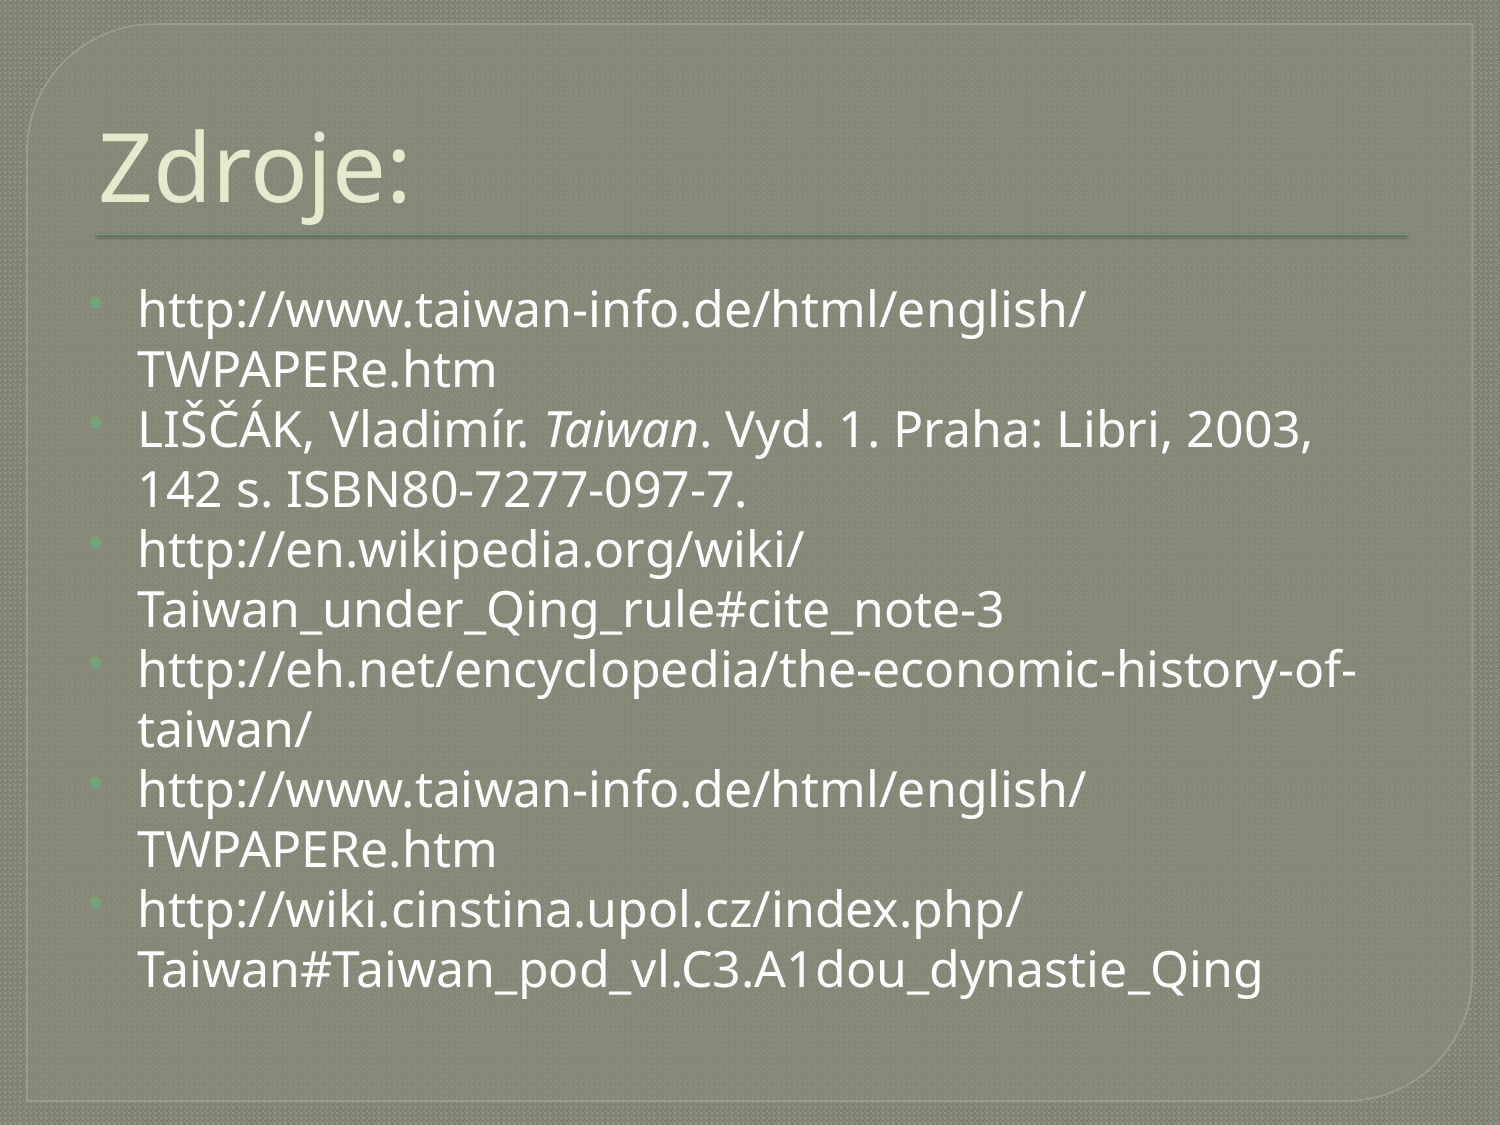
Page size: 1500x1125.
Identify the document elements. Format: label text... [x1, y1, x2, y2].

list http://www.taiwan-info.de/html/english/TWPAPERe.htm LIŠČÁK, Vladimír. Taiwan. Vyd. 1. Praha: Libri, 2003, 142 s. ISBN80-7277-097-7. http://en.wikipedia.org/wiki/Taiwan_under_Qing_rule#cite_note-3 http://eh.net/encyclopedia/the-economic-history-of-taiwan/ http://www.taiwan-info.de/html/english/TWPAPERe.htm http://wiki.cinstina.upol.cz/index.php/Taiwan#Taiwan_pod_vl.C3.A1dou_dynastie_Qing [75, 270, 1425, 1013]
title Zdroje: [75, 41, 1425, 230]
